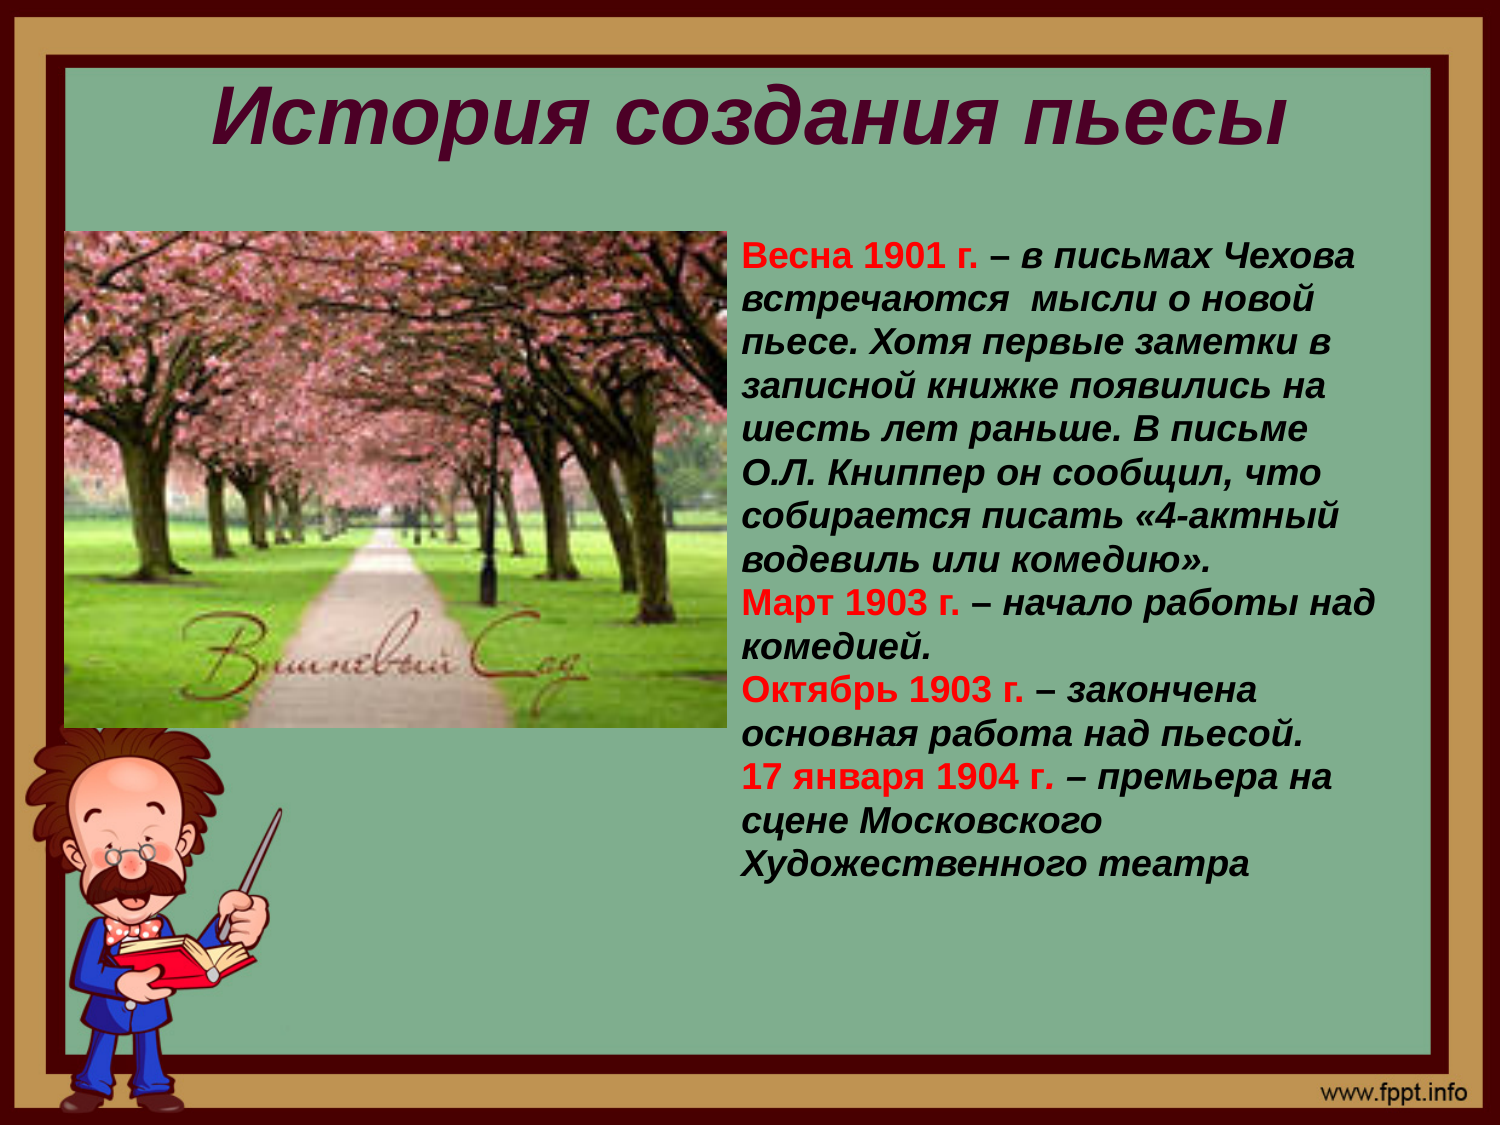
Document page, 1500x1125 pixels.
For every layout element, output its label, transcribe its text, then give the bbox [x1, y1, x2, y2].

title История создания пьесы [74, 89, 1426, 233]
list Весна 1901 г. – в письмах Чехова встречаются мысли о новой пьесе. Хотя первые заметки в записной книжке появились на шесть лет раньше. В письме О.Л. Книппер он сообщил, что собирается писать «4-актный водевиль или комедию». Март 1903 г. – начало работы над комедией. Октябрь 1903 г. – закончена основная работа над пьесой. 17 января 1904 г. – премьера на сцене Московского Художественного театра [726, 231, 1400, 1048]
picture [0, 0, 1500, 1125]
